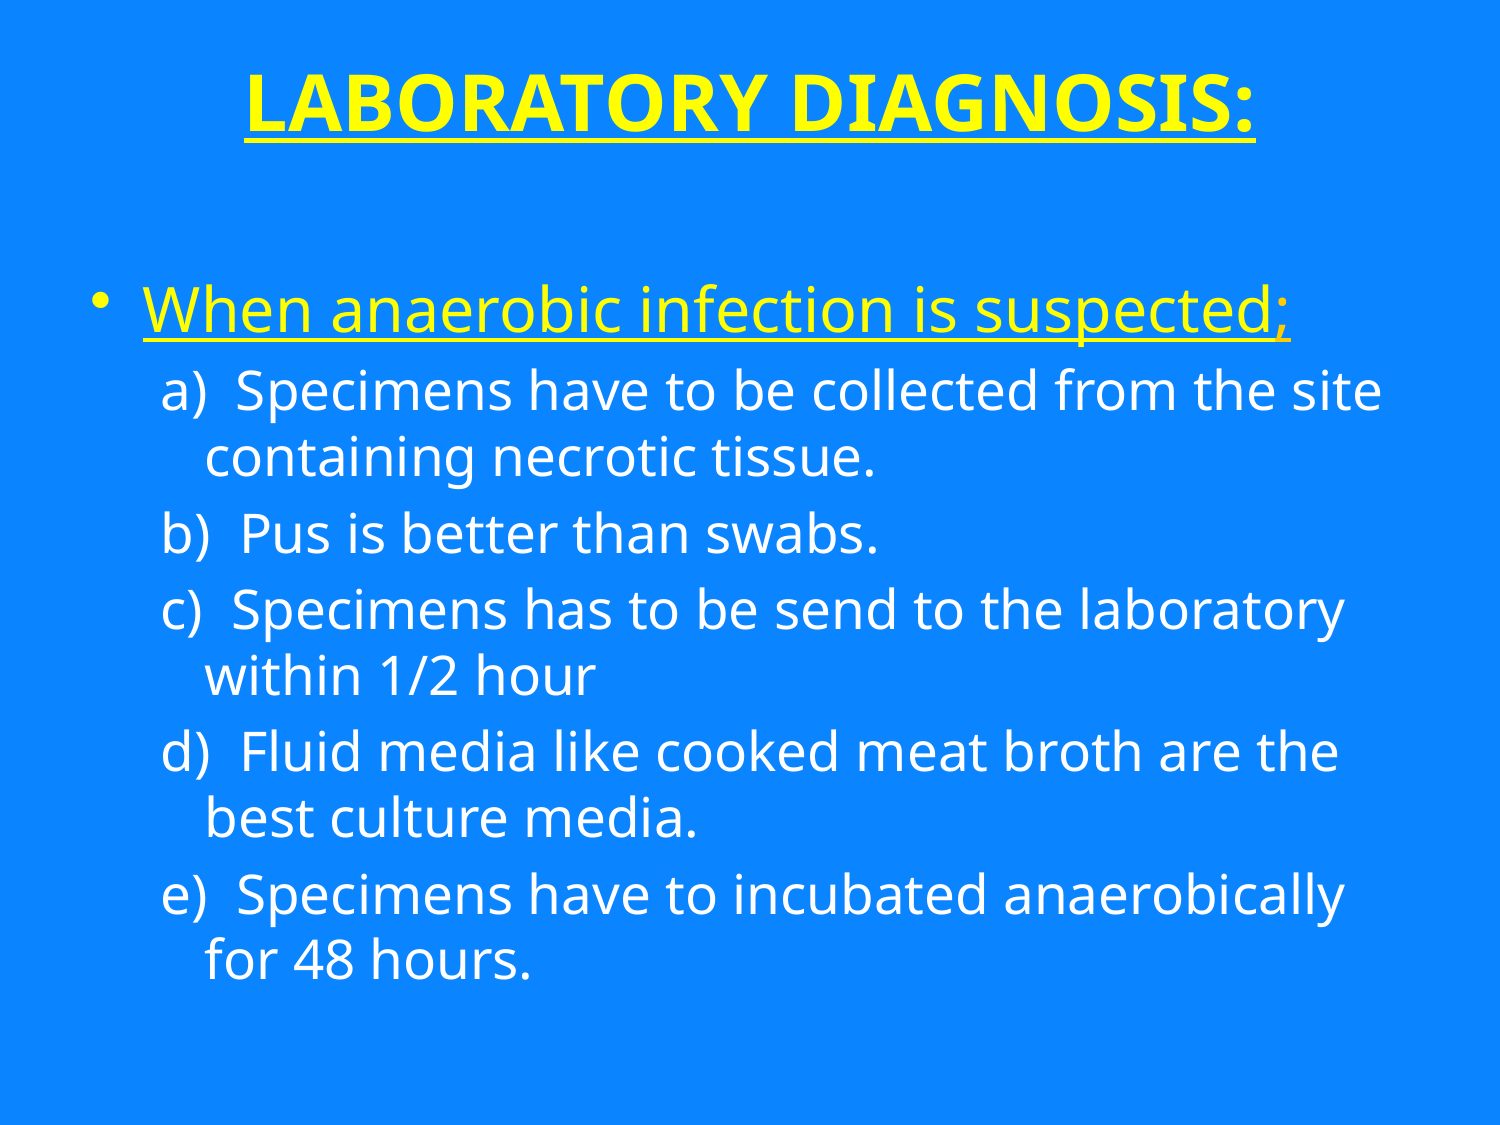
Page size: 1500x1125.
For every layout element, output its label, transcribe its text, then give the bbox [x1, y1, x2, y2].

list When anaerobic infection is suspected; a) Specimens have to be collected from the site containing necrotic tissue. b) Pus is better than swabs. c) Specimens has to be send to the laboratory within 1/2 hour d) Fluid media like cooked meat broth are the best culture media. e) Specimens have to incubated anaerobically for 48 hours. [74, 262, 1426, 1006]
title LABORATORY DIAGNOSIS: [74, 44, 1426, 233]
